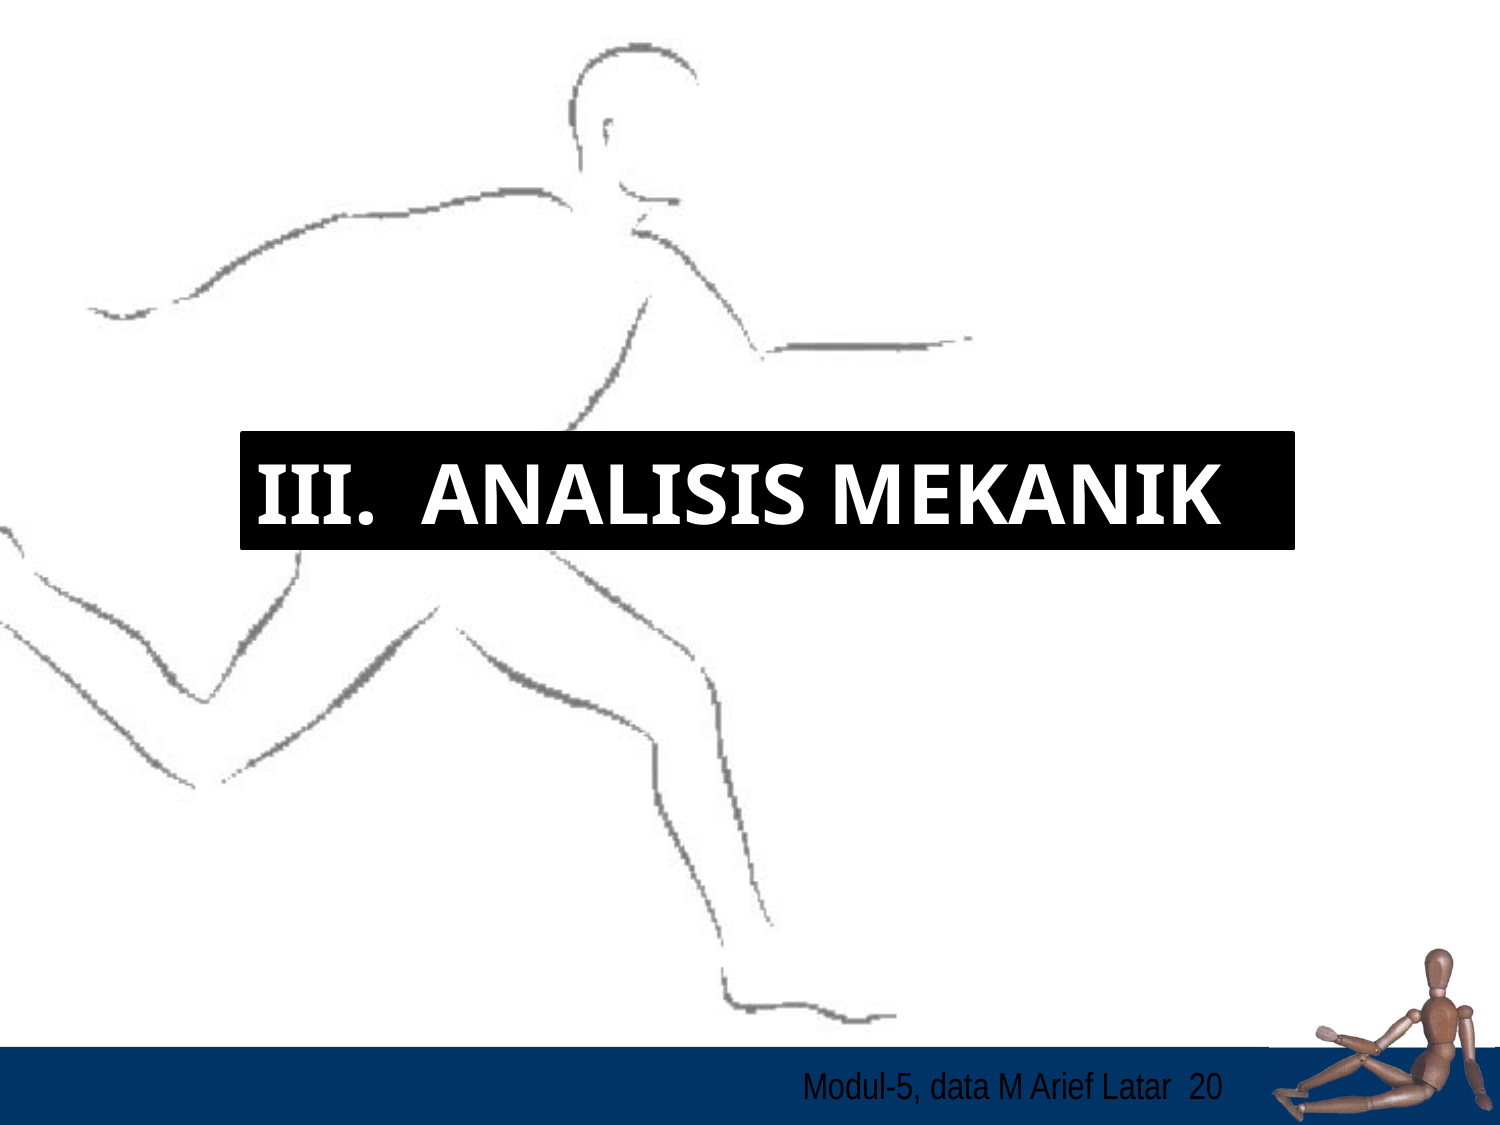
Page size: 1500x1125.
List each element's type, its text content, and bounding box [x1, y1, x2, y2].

text_box III. ANALISIS MEKANIK [240, 431, 1295, 550]
footer Modul-5, data M Arief Latar [336, 1054, 1173, 1125]
picture [0, 37, 999, 1033]
slide_number 20 [1173, 1054, 1287, 1125]
picture [1269, 946, 1495, 1125]
